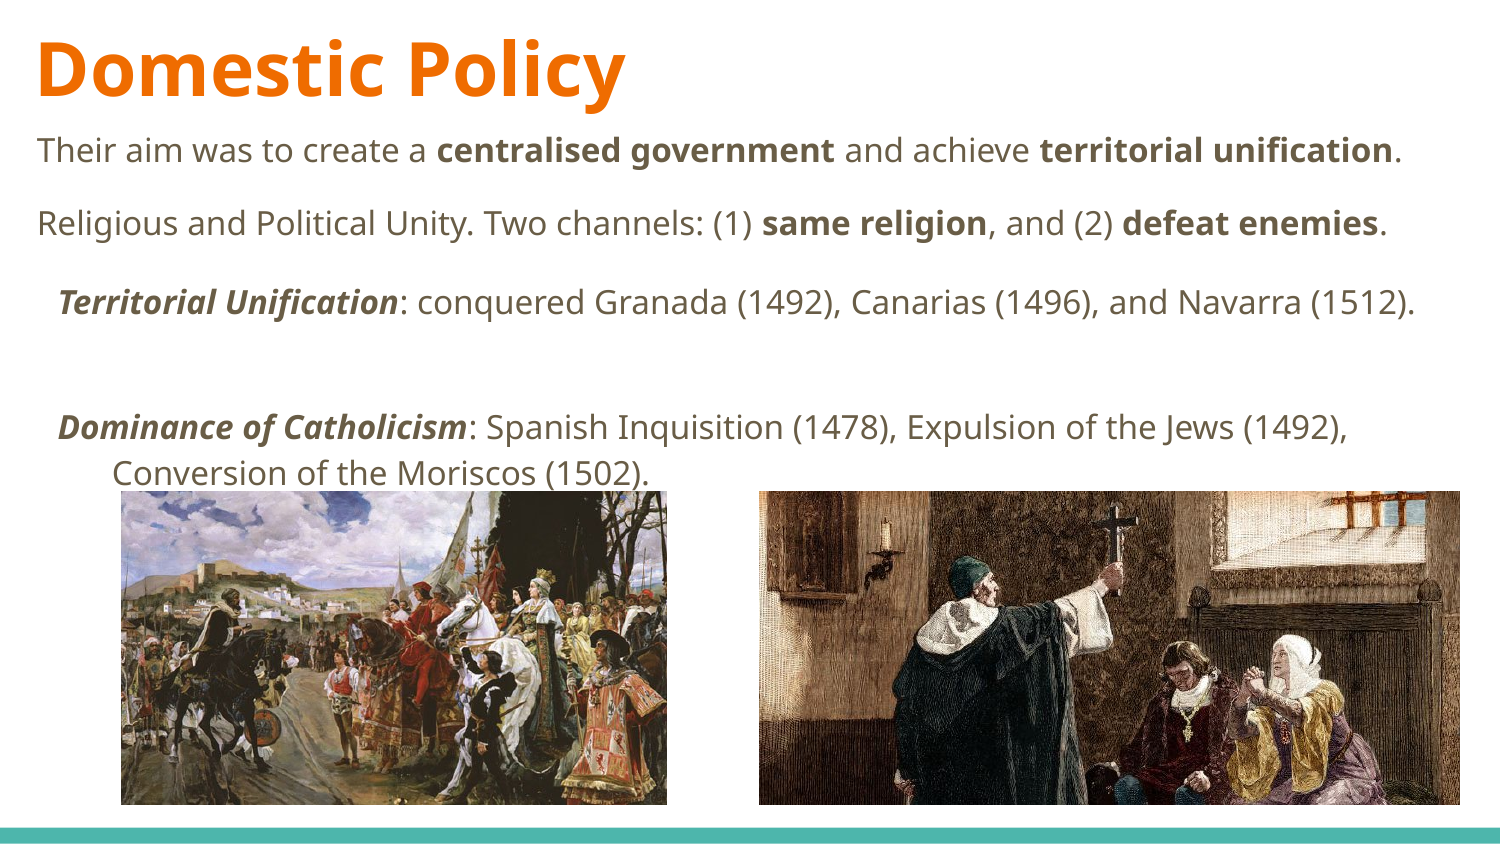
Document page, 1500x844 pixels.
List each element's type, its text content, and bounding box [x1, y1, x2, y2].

picture [759, 491, 1460, 805]
title Domestic Policy [19, 6, 1418, 123]
list Their aim was to create a centralised government and achieve territorial unification. Religious and Political Unity. Two channels: (1) same religion, and (2) defeat enemies. Territorial Unification: conquered Granada (1492), Canarias (1496), and Navarra (1512). Dominance of Catholicism: Spanish Inquisition (1478), Expulsion of the Jews (1492), Conversion of the Moriscos (1502). [21, 113, 1479, 656]
picture [121, 491, 667, 805]
